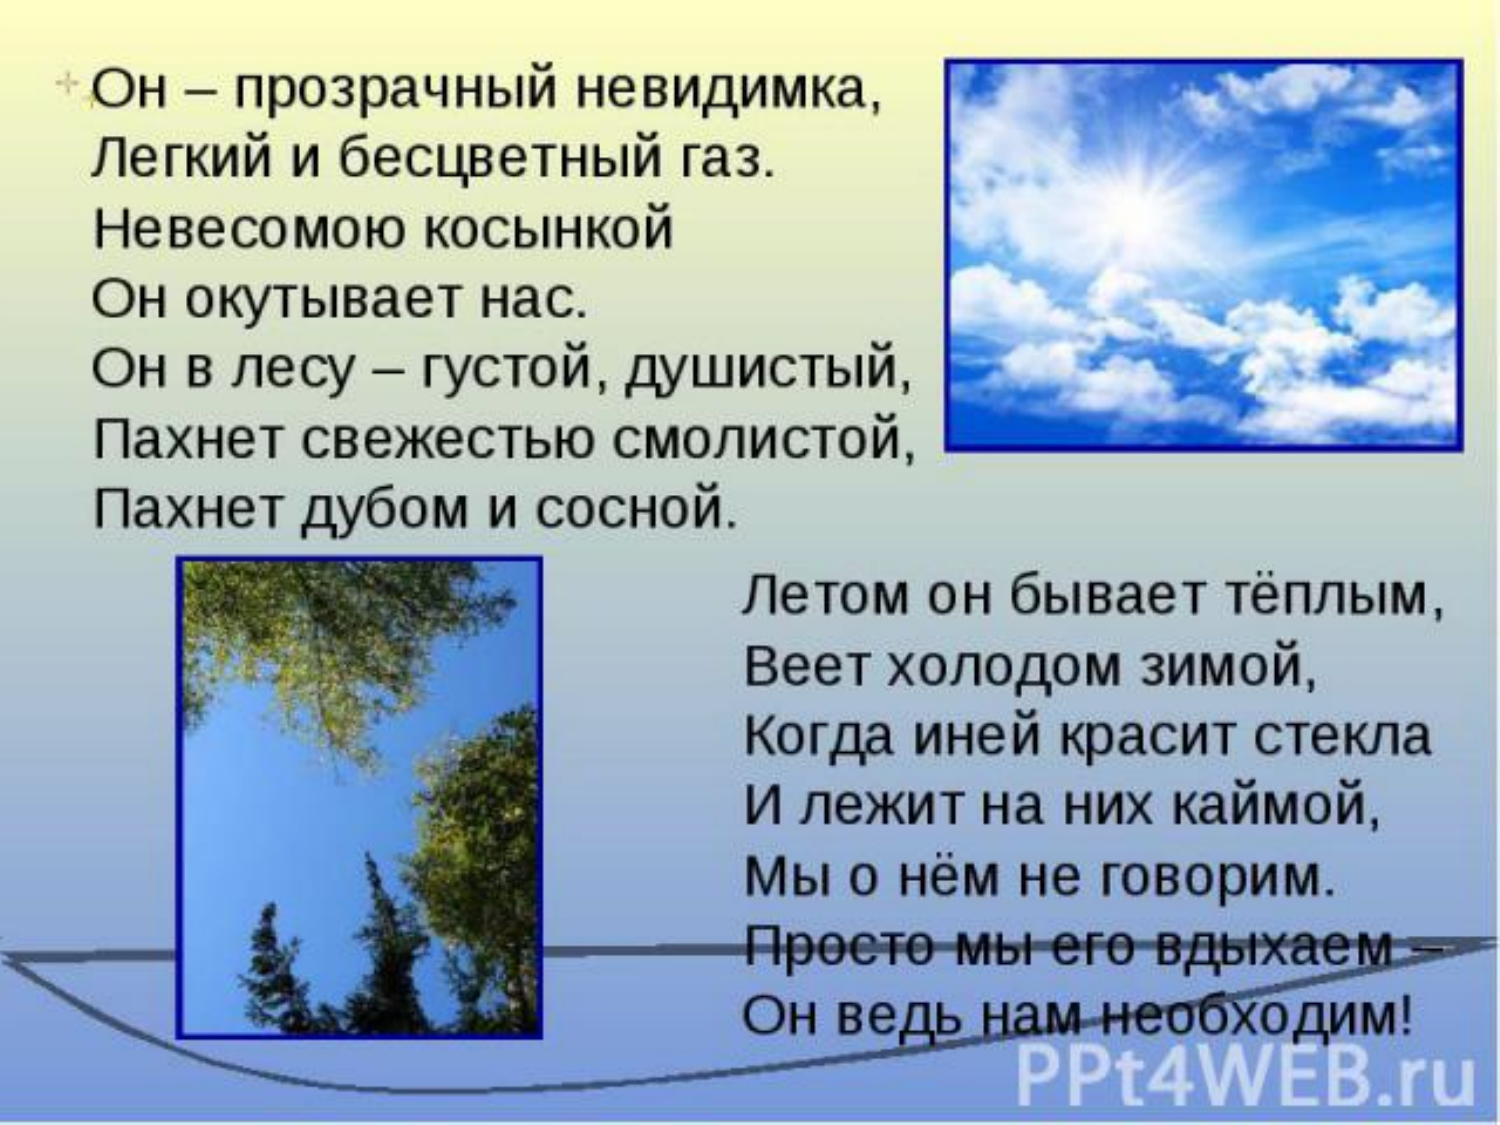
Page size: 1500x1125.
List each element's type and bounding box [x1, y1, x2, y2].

list [0, 0, 1500, 1125]
